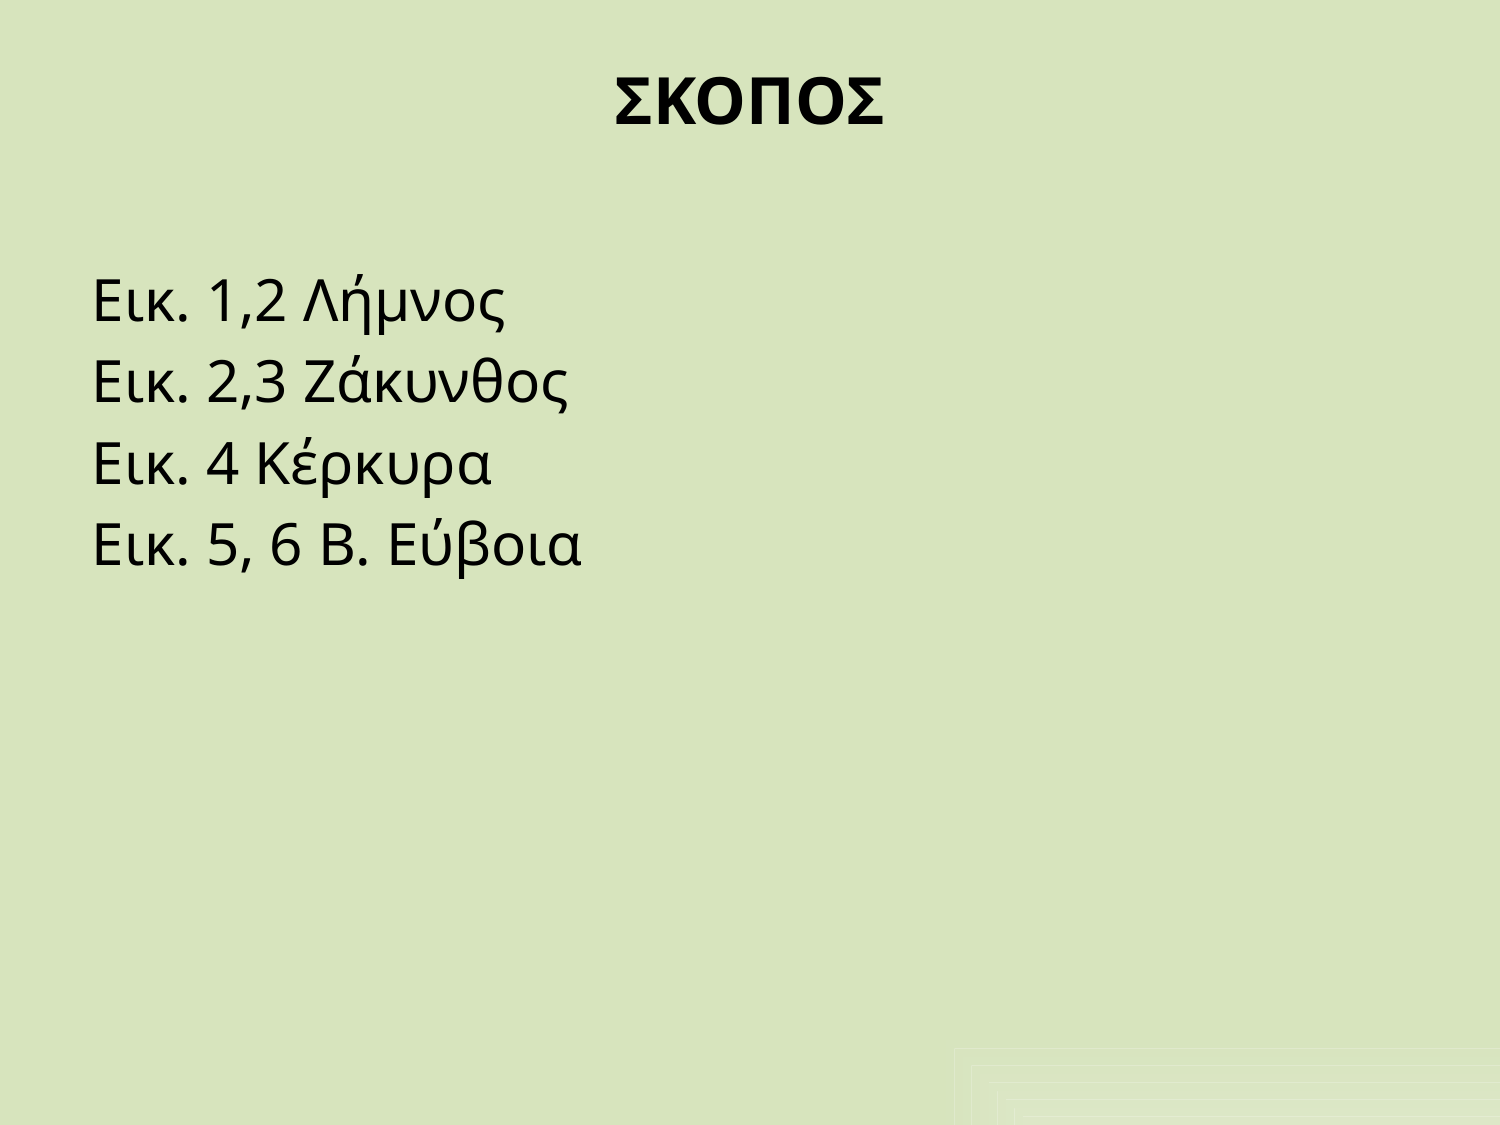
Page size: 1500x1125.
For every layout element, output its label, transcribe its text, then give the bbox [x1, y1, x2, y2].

title ΣΚΟΠΟΣ [183, 66, 1317, 161]
list Εικ. 1,2 Λήμνος Εικ. 2,3 Ζάκυνθος Εικ. 4 Κέρκυρα Εικ. 5, 6 Β. Εύβοια [76, 255, 1427, 669]
